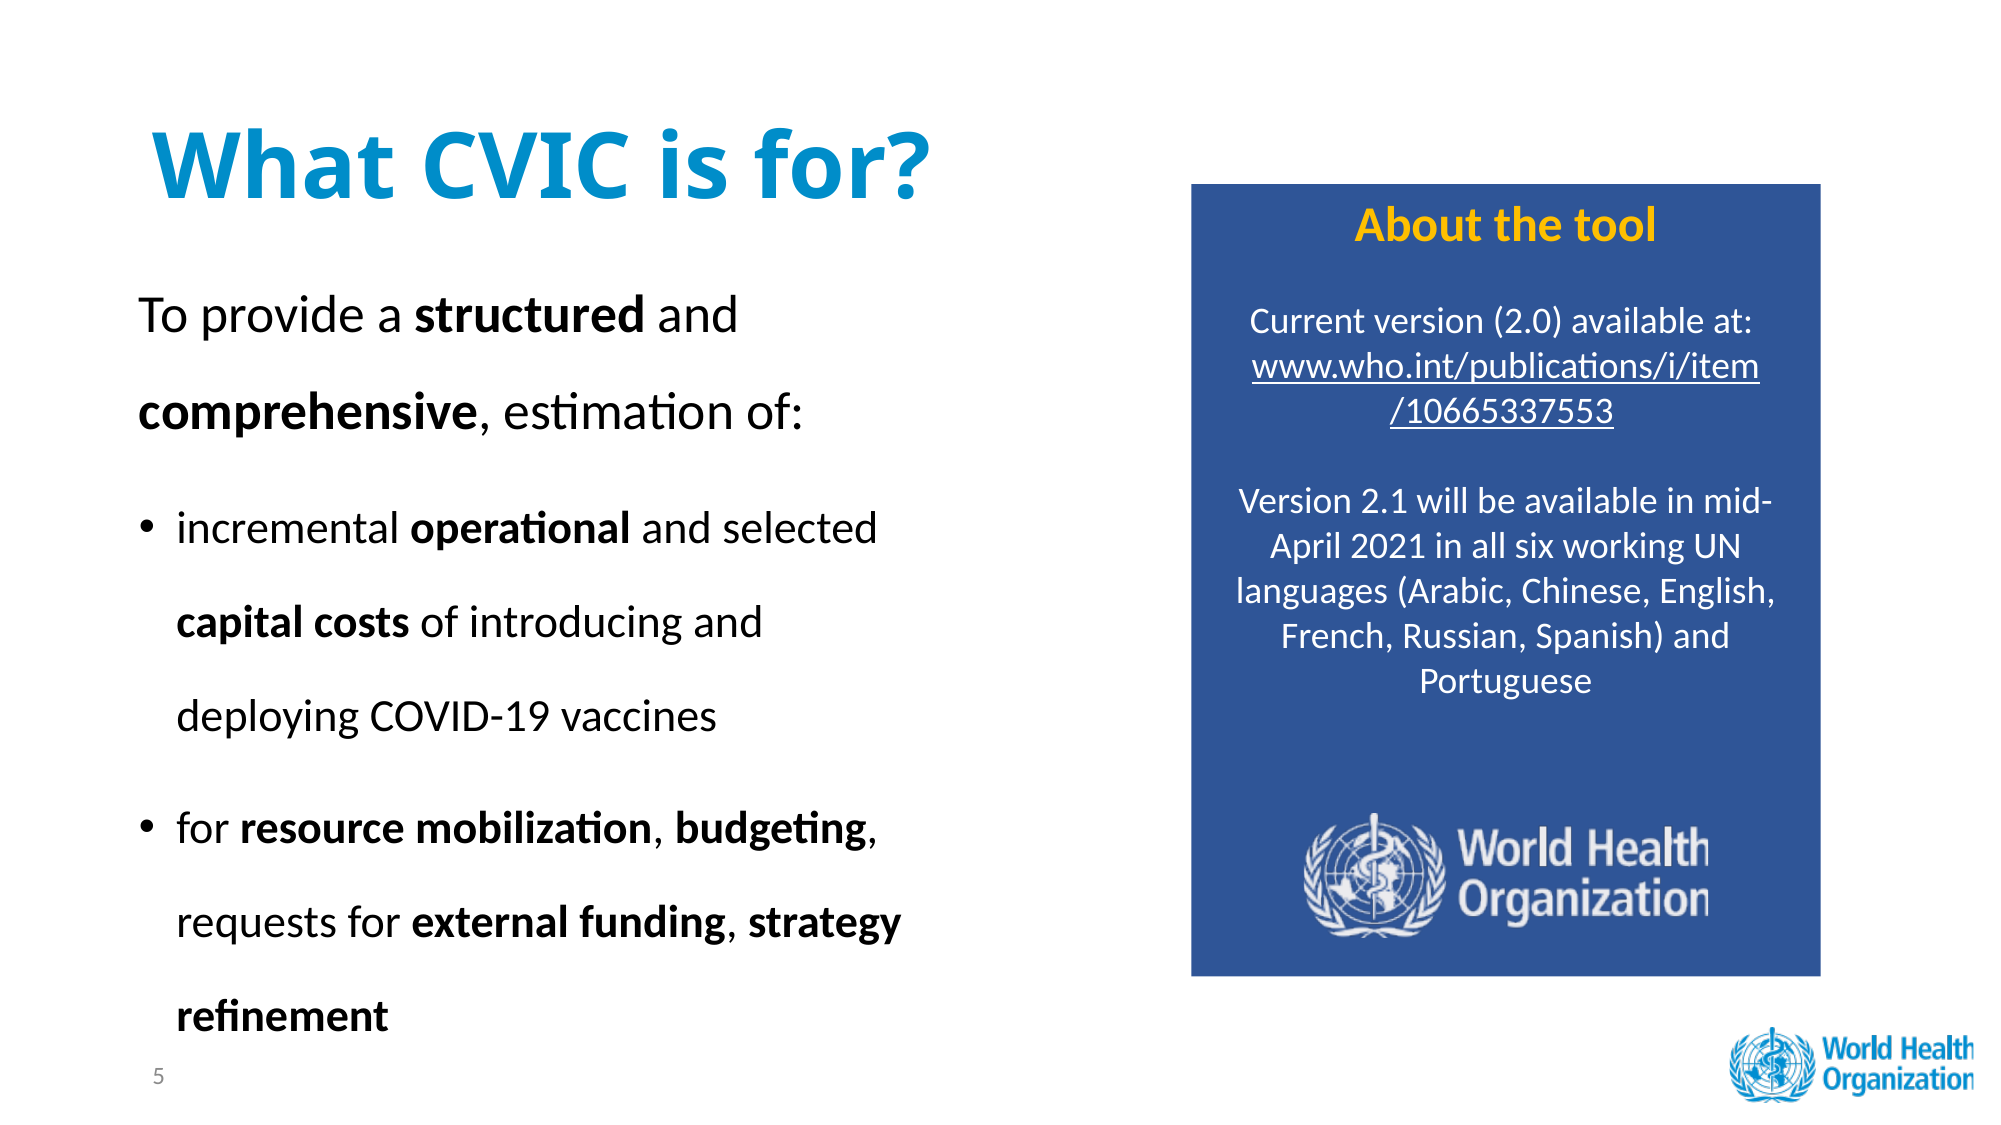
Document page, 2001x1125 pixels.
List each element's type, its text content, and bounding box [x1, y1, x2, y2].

title What CVIC is for? [137, 59, 1863, 278]
text_box About the tool Current version (2.0) available at: www.who.int/publications/i/item /10665337553 Version 2.1 will be available in mid-April 2021 in all six working UN languages (Arabic, Chinese, English, French, Russian, Spanish) and Portuguese [1191, 184, 1821, 977]
list To provide a structured and comprehensive, estimation of: incremental operational and selected capital costs of introducing and deploying COVID-19 vaccines for resource mobilization, budgeting, requests for external funding, strategy refinement [124, 239, 922, 1066]
slide_number 5 [137, 1044, 588, 1105]
picture [1959, 1046, 1963, 1056]
picture [1729, 1027, 1974, 1103]
picture [1303, 813, 1709, 938]
